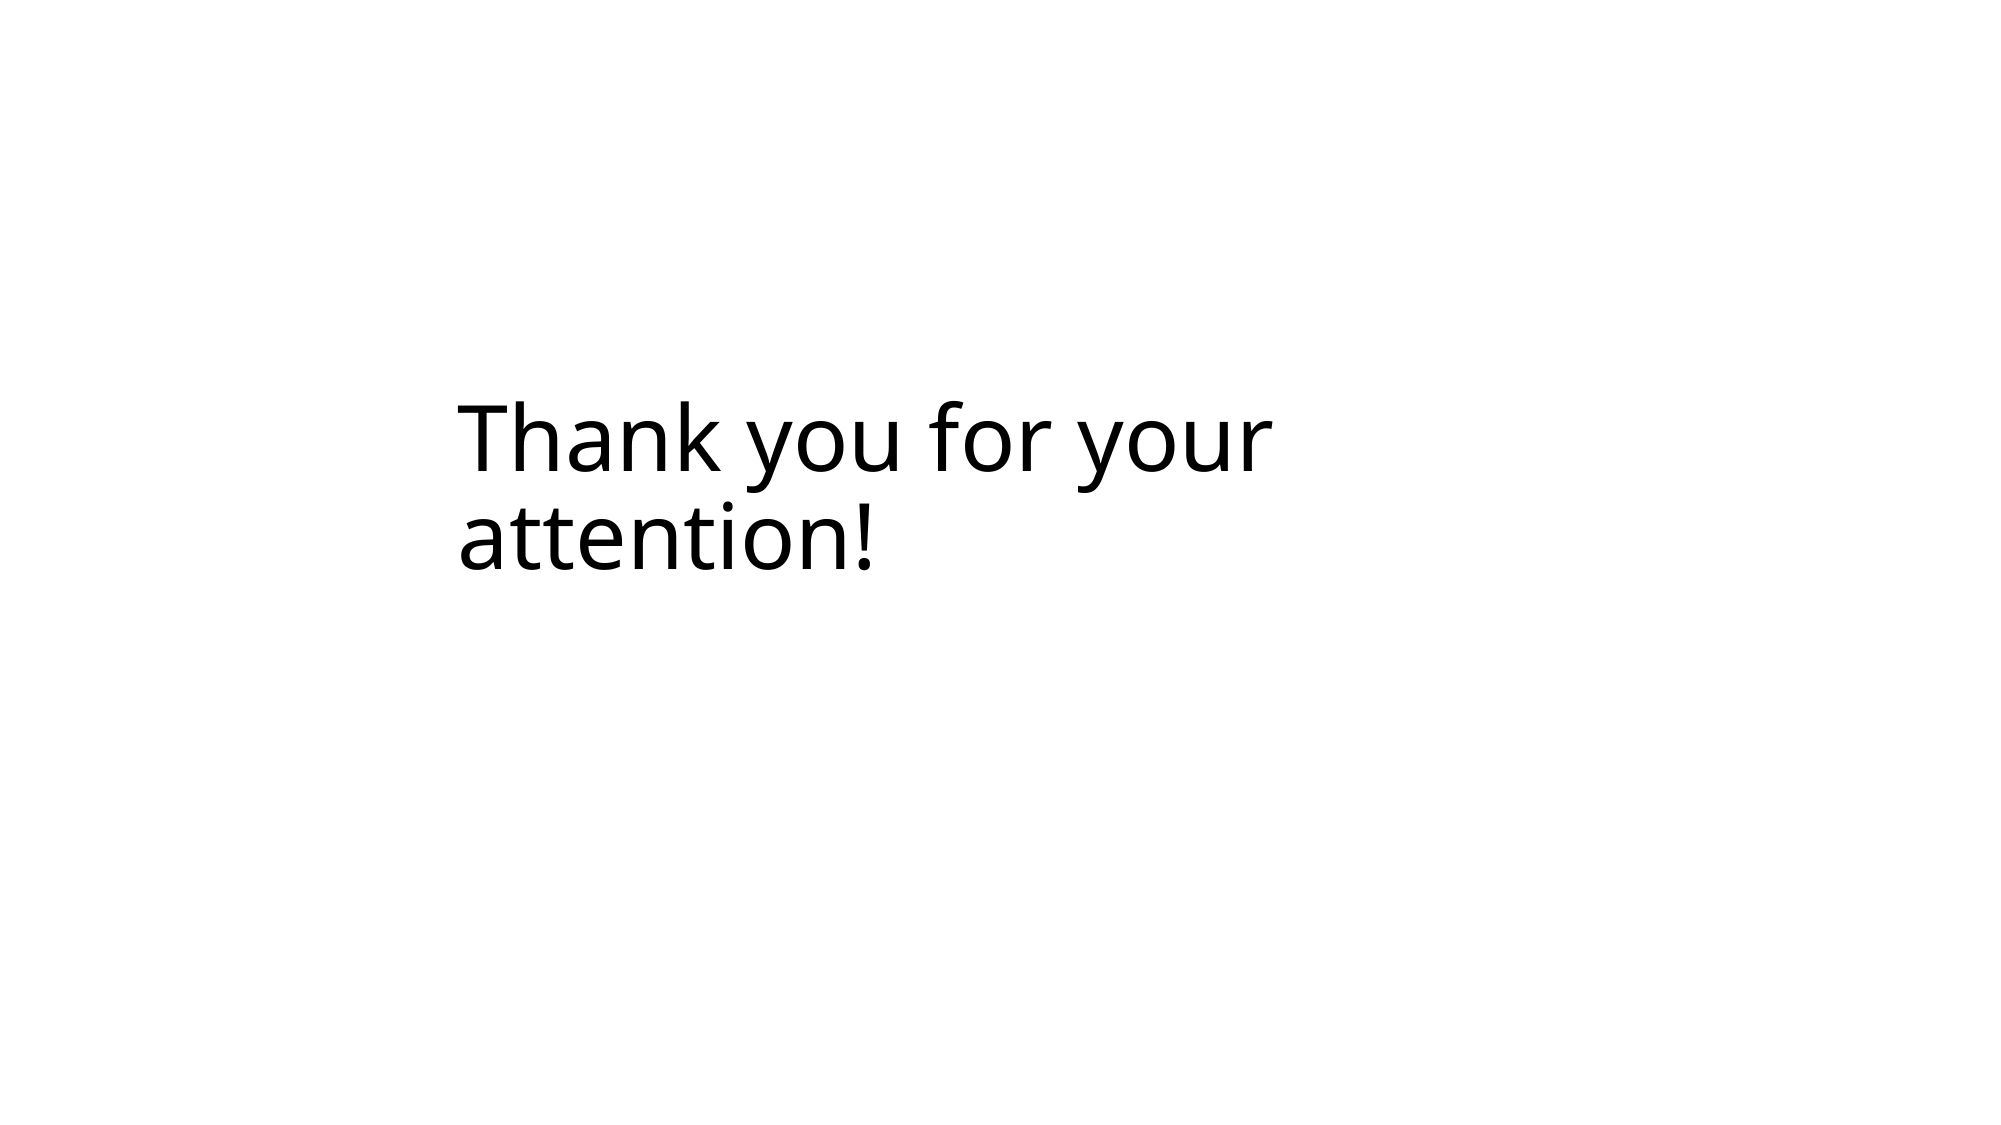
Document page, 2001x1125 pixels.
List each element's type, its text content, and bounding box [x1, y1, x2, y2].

title Thank you for your attention! [442, 382, 1557, 600]
